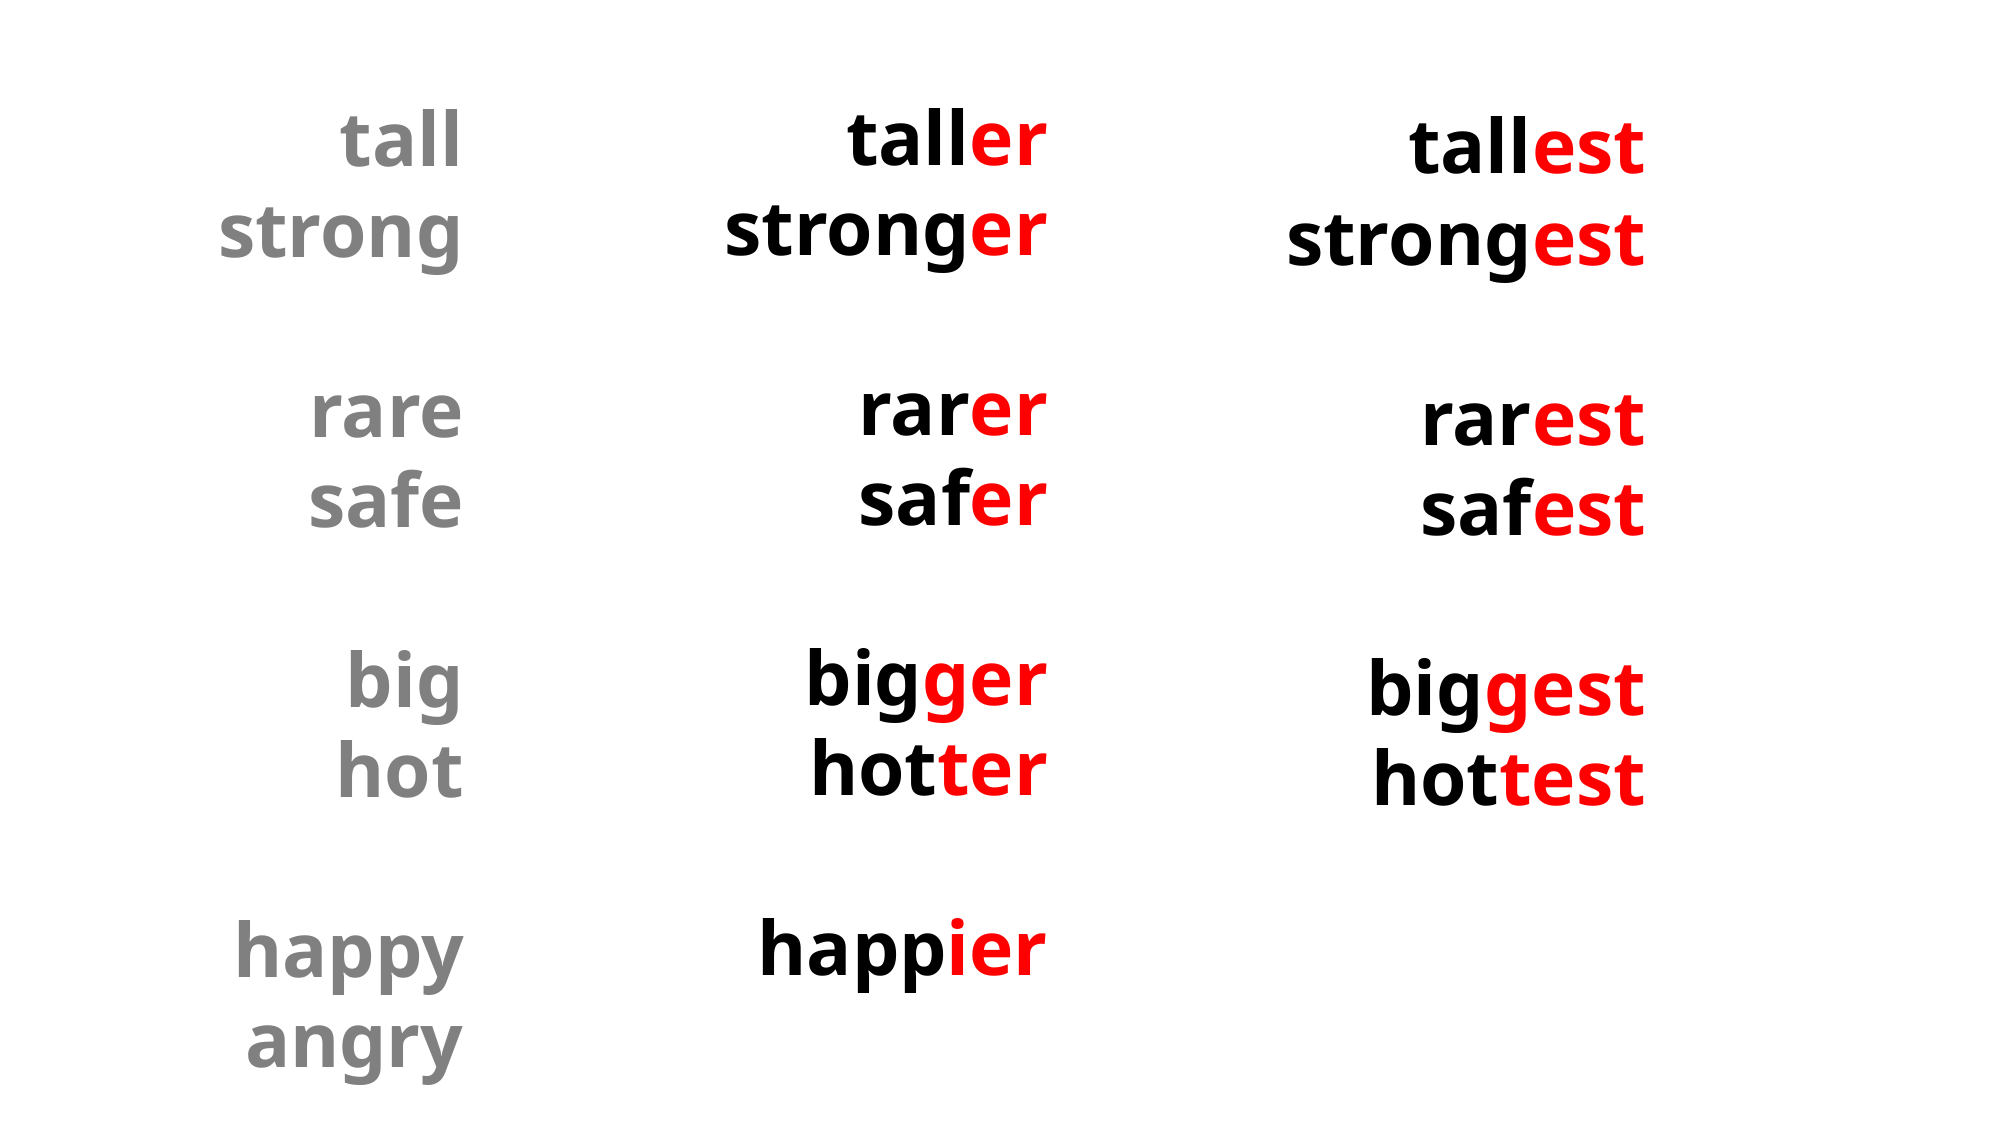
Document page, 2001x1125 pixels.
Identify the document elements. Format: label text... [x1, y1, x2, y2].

text_box tallest strongest rarest safest biggest hottest [1225, 82, 1661, 1008]
text_box tall strong rare safe big hot happy angry [167, 75, 479, 1125]
text_box taller stronger rarer safer bigger hotter happier [618, 82, 1063, 1088]
